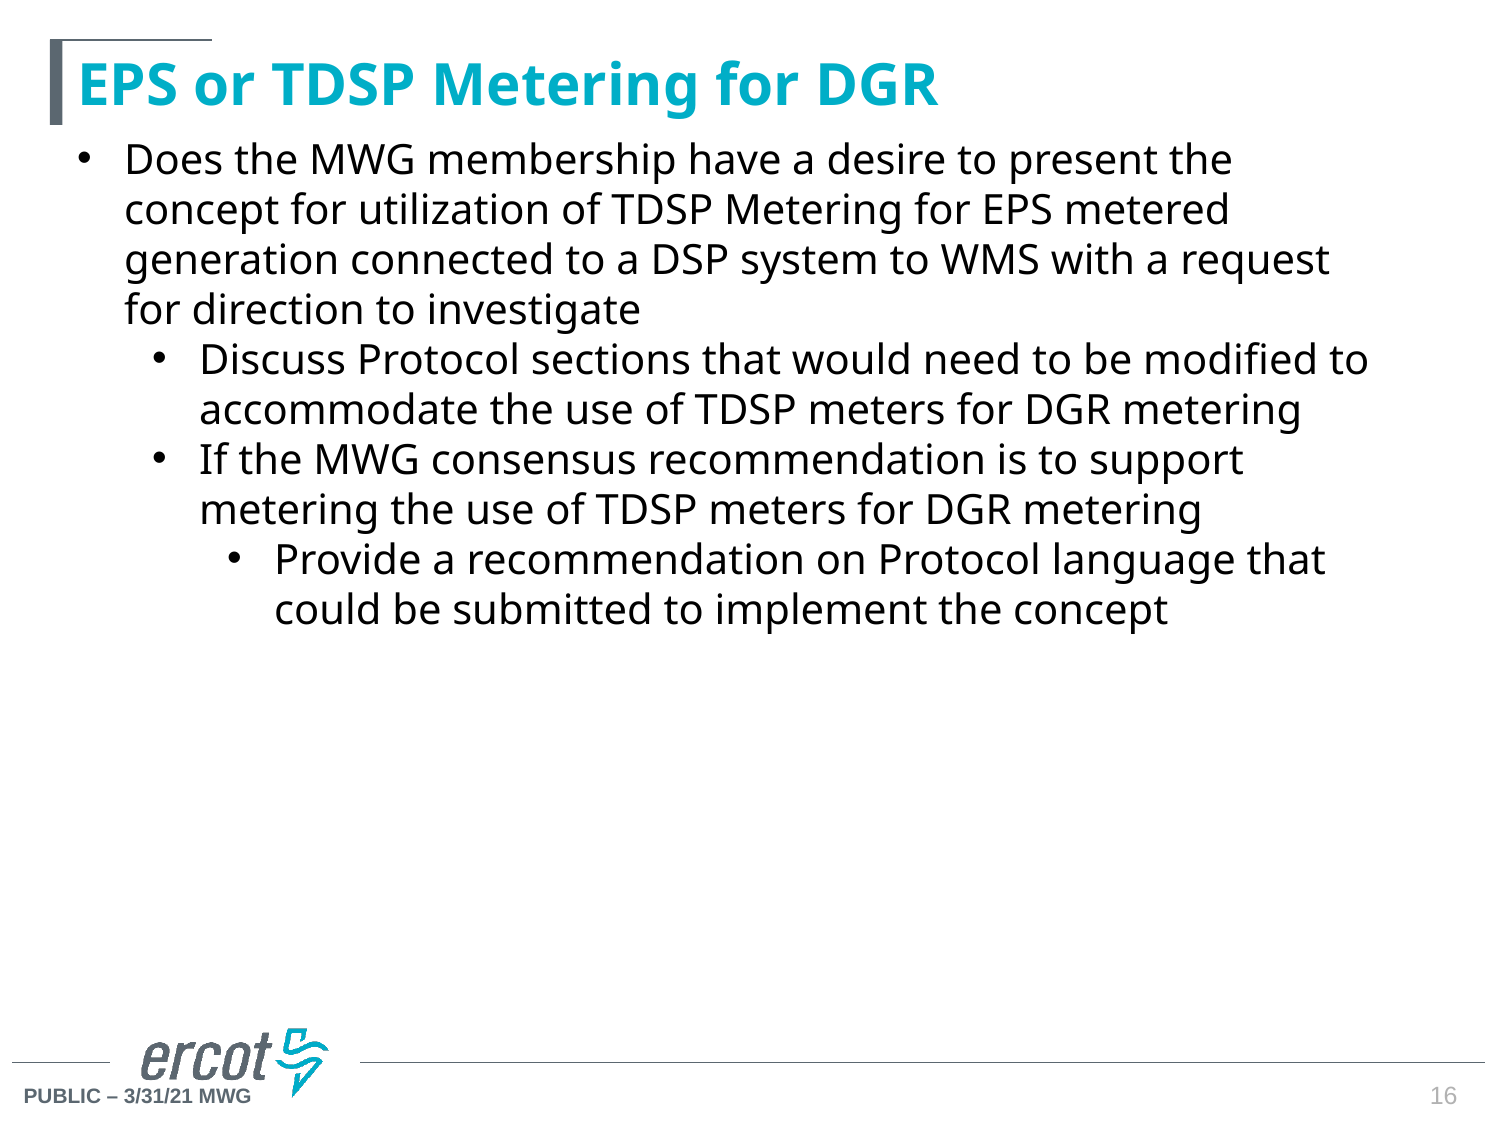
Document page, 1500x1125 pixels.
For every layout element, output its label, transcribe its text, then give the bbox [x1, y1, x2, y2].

text_box Does the MWG membership have a desire to present the concept for utilization of TDSP Metering for EPS metered generation connected to a DSP system to WMS with a request for direction to investigate Discuss Protocol sections that would need to be modified to accommodate the use of TDSP meters for DGR metering If the MWG consensus recommendation is to support metering the use of TDSP meters for DGR metering Provide a recommendation on Protocol language that could be submitted to implement the concept [62, 125, 1400, 690]
slide_number 16 [1400, 1076, 1488, 1113]
picture [137, 1024, 332, 1100]
title EPS or TDSP Metering for DGR [62, 39, 1450, 125]
